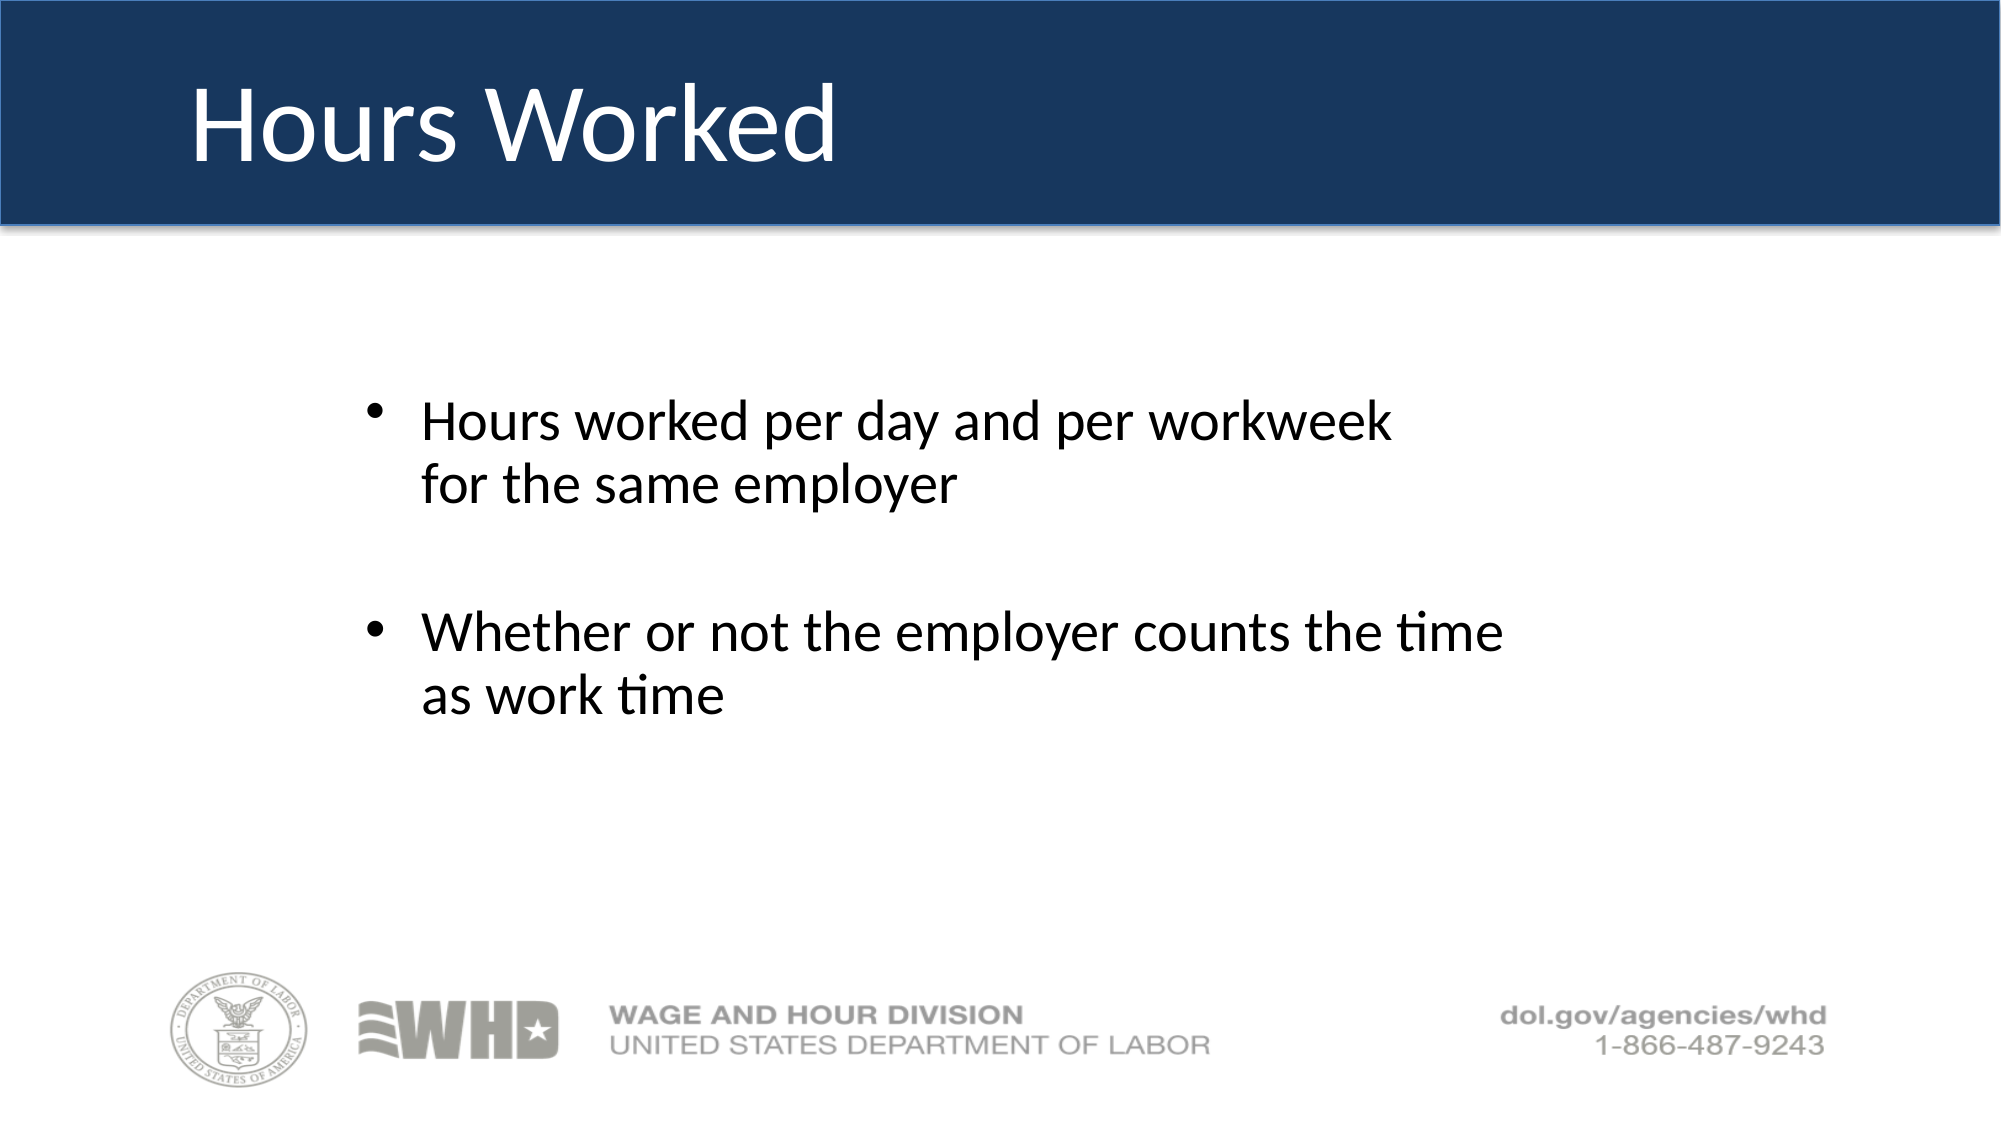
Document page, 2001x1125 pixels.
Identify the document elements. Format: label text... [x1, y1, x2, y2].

picture [154, 964, 1846, 1096]
list Hours worked per day and per workweek for the same employer Whether or not the employer counts the time as work time [350, 382, 1641, 841]
title Hours Worked [174, 0, 1900, 233]
